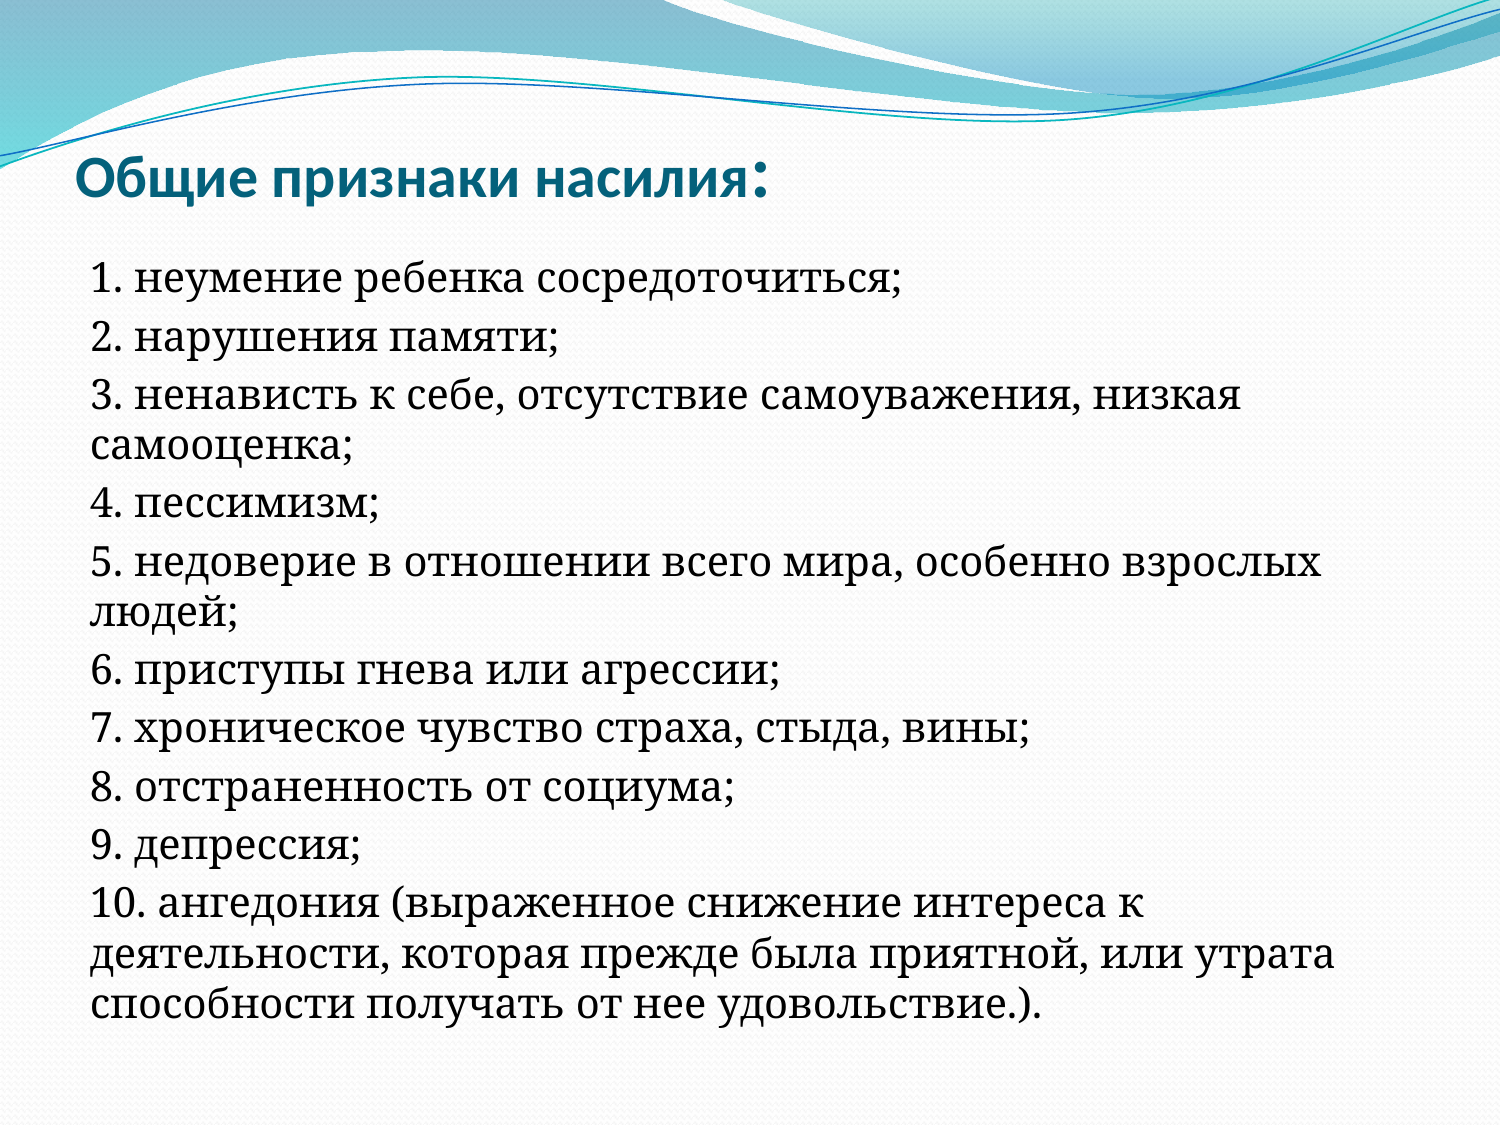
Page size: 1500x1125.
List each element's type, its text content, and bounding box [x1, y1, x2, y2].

title Общие признаки насилия: [75, 115, 1425, 243]
list 1. неумение ребенка сосредоточиться; 2. нарушения памяти; 3. ненависть к себе, отсутствие самоуважения, низкая самооценка; 4. пессимизм; 5. недоверие в отношении всего мира, особенно взрослых людей; 6. приступы гнева или агрессии; 7. хроническое чувство страха, стыда, вины; 8. отстраненность от социума; 9. депрессия; 10. ангедония (выраженное снижение интереса к деятельности, которая прежде была приятной, или утрата способности получать от нее удовольствие.). [75, 243, 1425, 1038]
